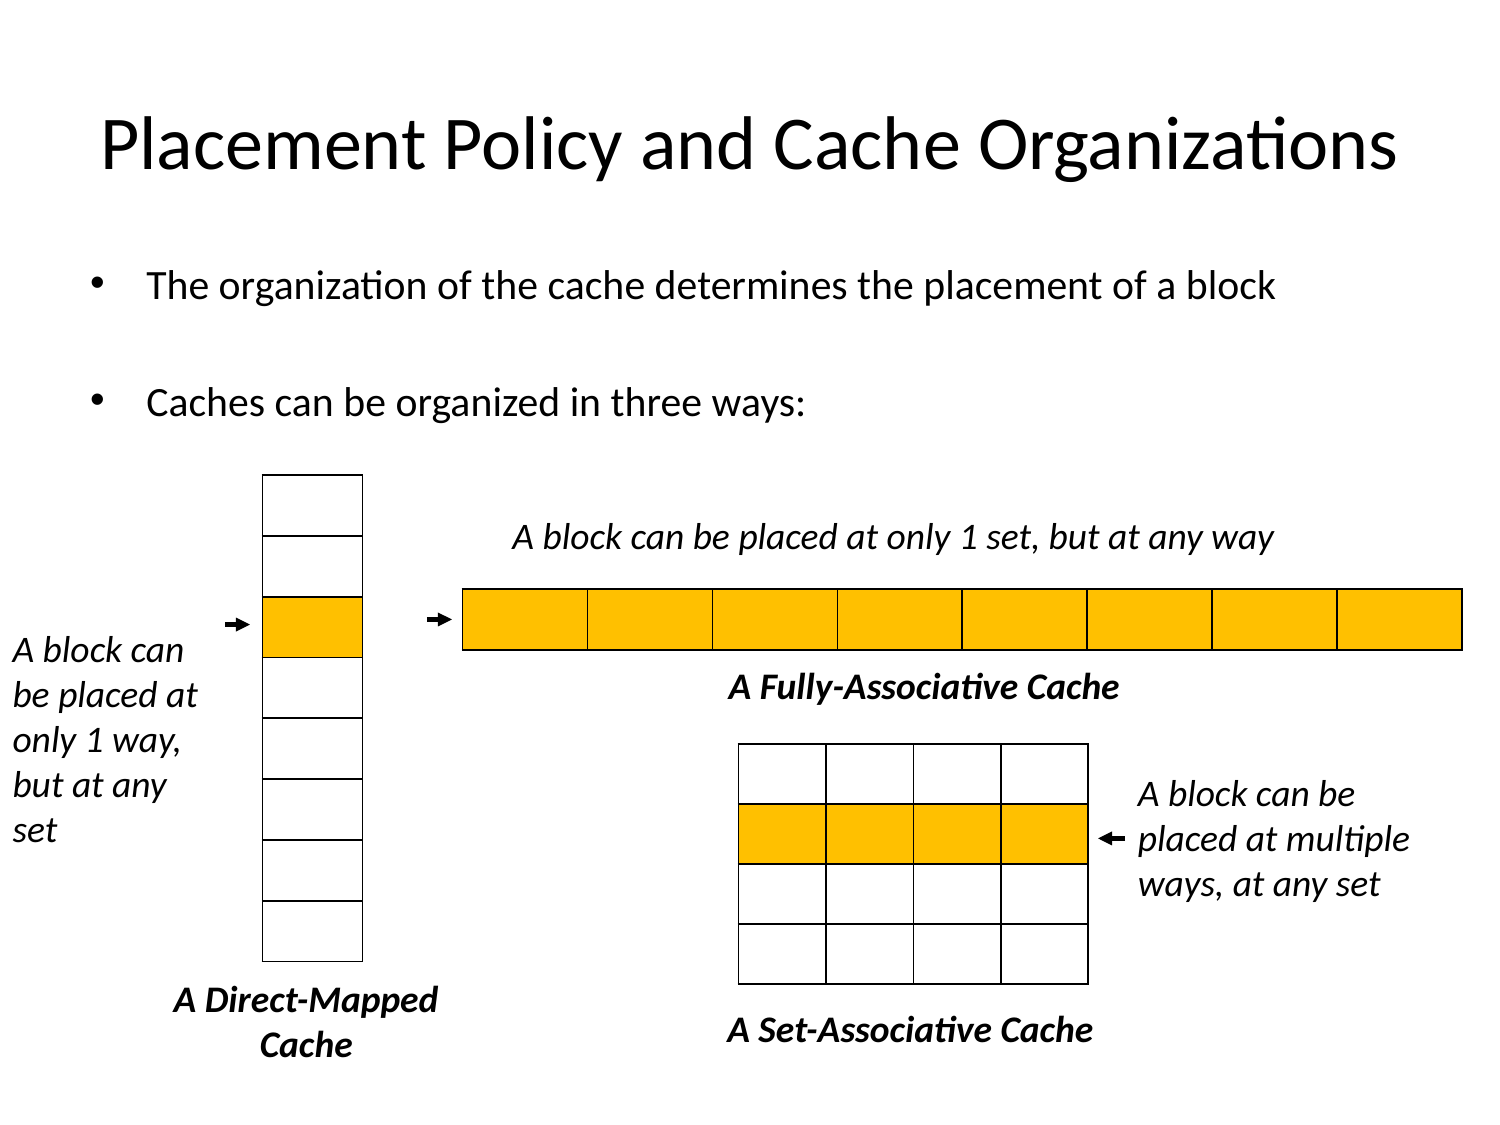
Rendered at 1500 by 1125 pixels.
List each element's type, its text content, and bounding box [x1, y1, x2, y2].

table_header [463, 590, 587, 649]
table_header [263, 476, 362, 535]
table_cell [263, 658, 362, 717]
table_header [739, 745, 825, 803]
table_header [838, 590, 961, 649]
text_box A Fully-Associative Cache [642, 662, 1207, 708]
list The organization of the cache determines the placement of a block Caches can be organized in three ways: [75, 249, 1425, 1088]
table_cell [263, 598, 362, 657]
table_cell [914, 805, 1000, 863]
table_cell [263, 841, 362, 900]
text_box A block can be placed at only 1 way, but at any set [12, 624, 213, 850]
table_cell [827, 925, 913, 983]
table_header [914, 745, 1000, 803]
text_box A Set-Associative Cache [628, 1004, 1193, 1050]
table_header [1213, 590, 1336, 649]
table_cell [739, 805, 825, 863]
table_cell [263, 780, 362, 839]
table_cell [1002, 925, 1087, 983]
table_cell [914, 865, 1000, 923]
table_cell [739, 925, 825, 983]
table_cell [263, 719, 362, 778]
table_header [713, 590, 837, 649]
text_box A block can be placed at multiple ways, at any set [1137, 768, 1413, 904]
table_header [1088, 590, 1211, 649]
table_cell [263, 902, 362, 961]
table_header [963, 590, 1086, 649]
table_cell [1002, 805, 1087, 863]
table_header [1002, 745, 1087, 803]
title Placement Policy and Cache Organizations [75, 45, 1425, 233]
table_cell [739, 865, 825, 923]
table_header [1338, 590, 1461, 649]
table_cell [914, 925, 1000, 983]
table_cell [827, 805, 913, 863]
table_cell [827, 865, 913, 923]
table_cell [1002, 865, 1087, 923]
table_cell [263, 537, 362, 596]
text_box A Direct-Mapped Cache [149, 974, 463, 1066]
table_header [588, 590, 712, 649]
table_header [827, 745, 913, 803]
text_box A block can be placed at only 1 set, but at any way [512, 512, 1388, 558]
